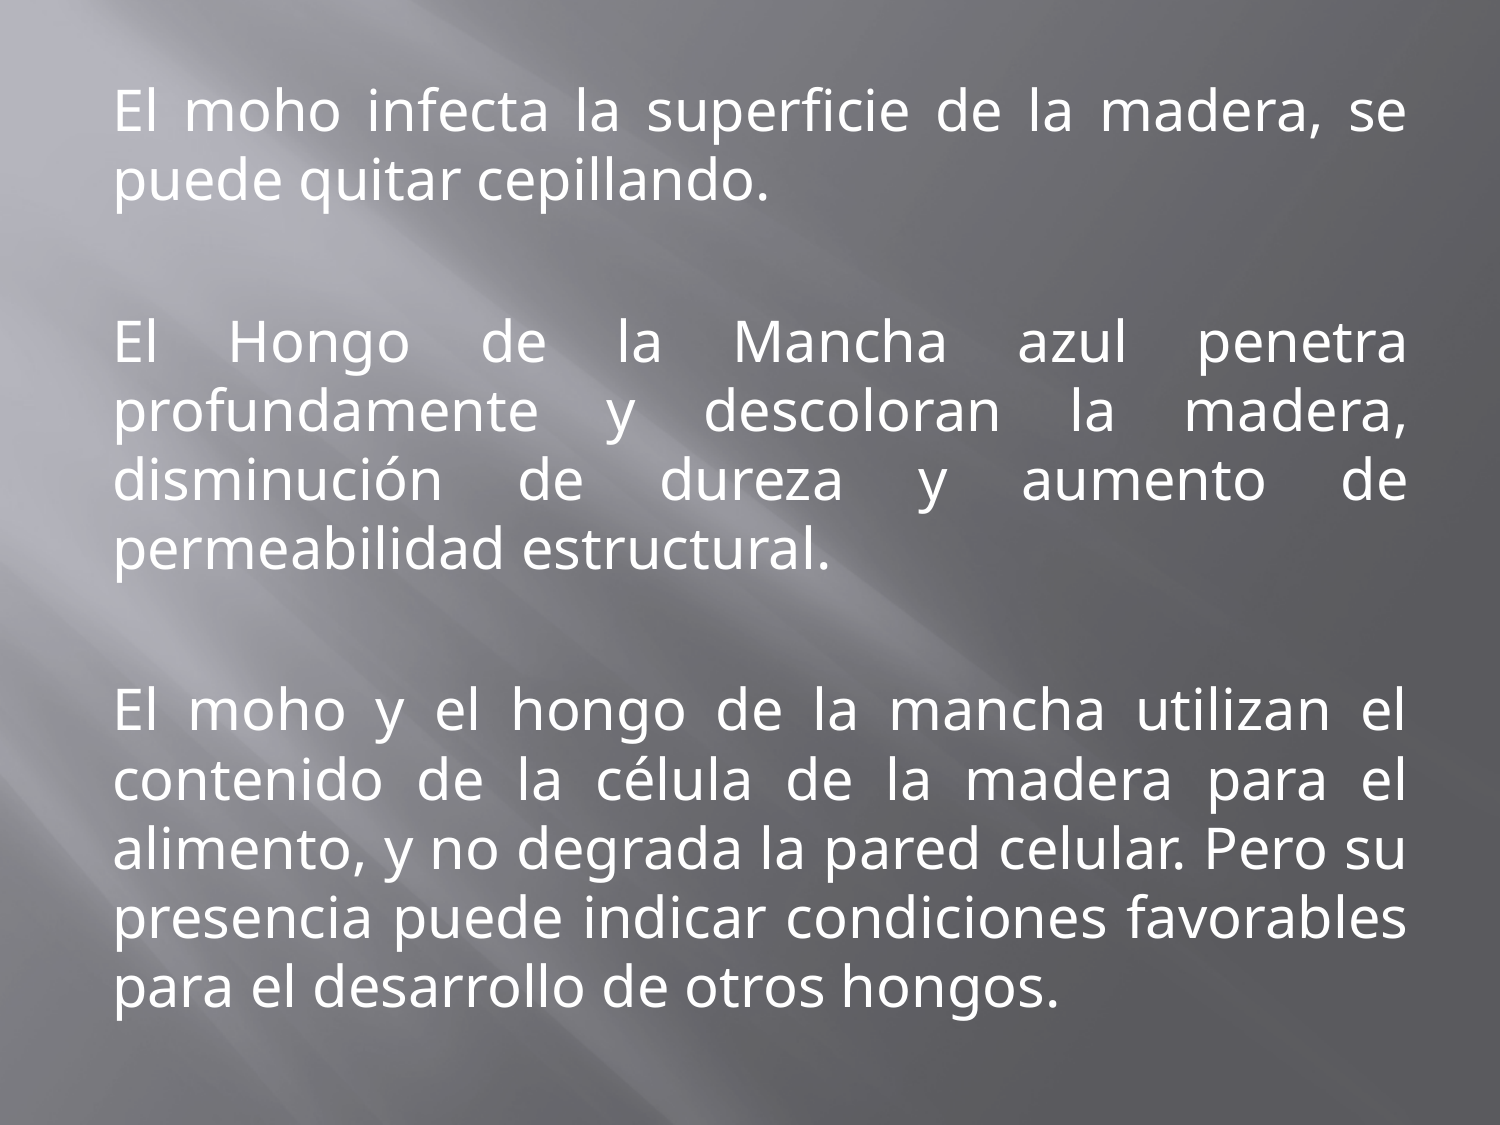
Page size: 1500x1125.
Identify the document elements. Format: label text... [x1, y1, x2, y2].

list El moho infecta la superficie de la madera, se puede quitar cepillando. El Hongo de la Mancha azul penetra profundamente y descoloran la madera, disminución de dureza y aumento de permeabilidad estructural. El moho y el hongo de la mancha utilizan el contenido de la célula de la madera para el alimento, y no degrada la pared celular. Pero su presencia puede indicar condiciones favorables para el desarrollo de otros hongos. [75, 66, 1425, 1035]
